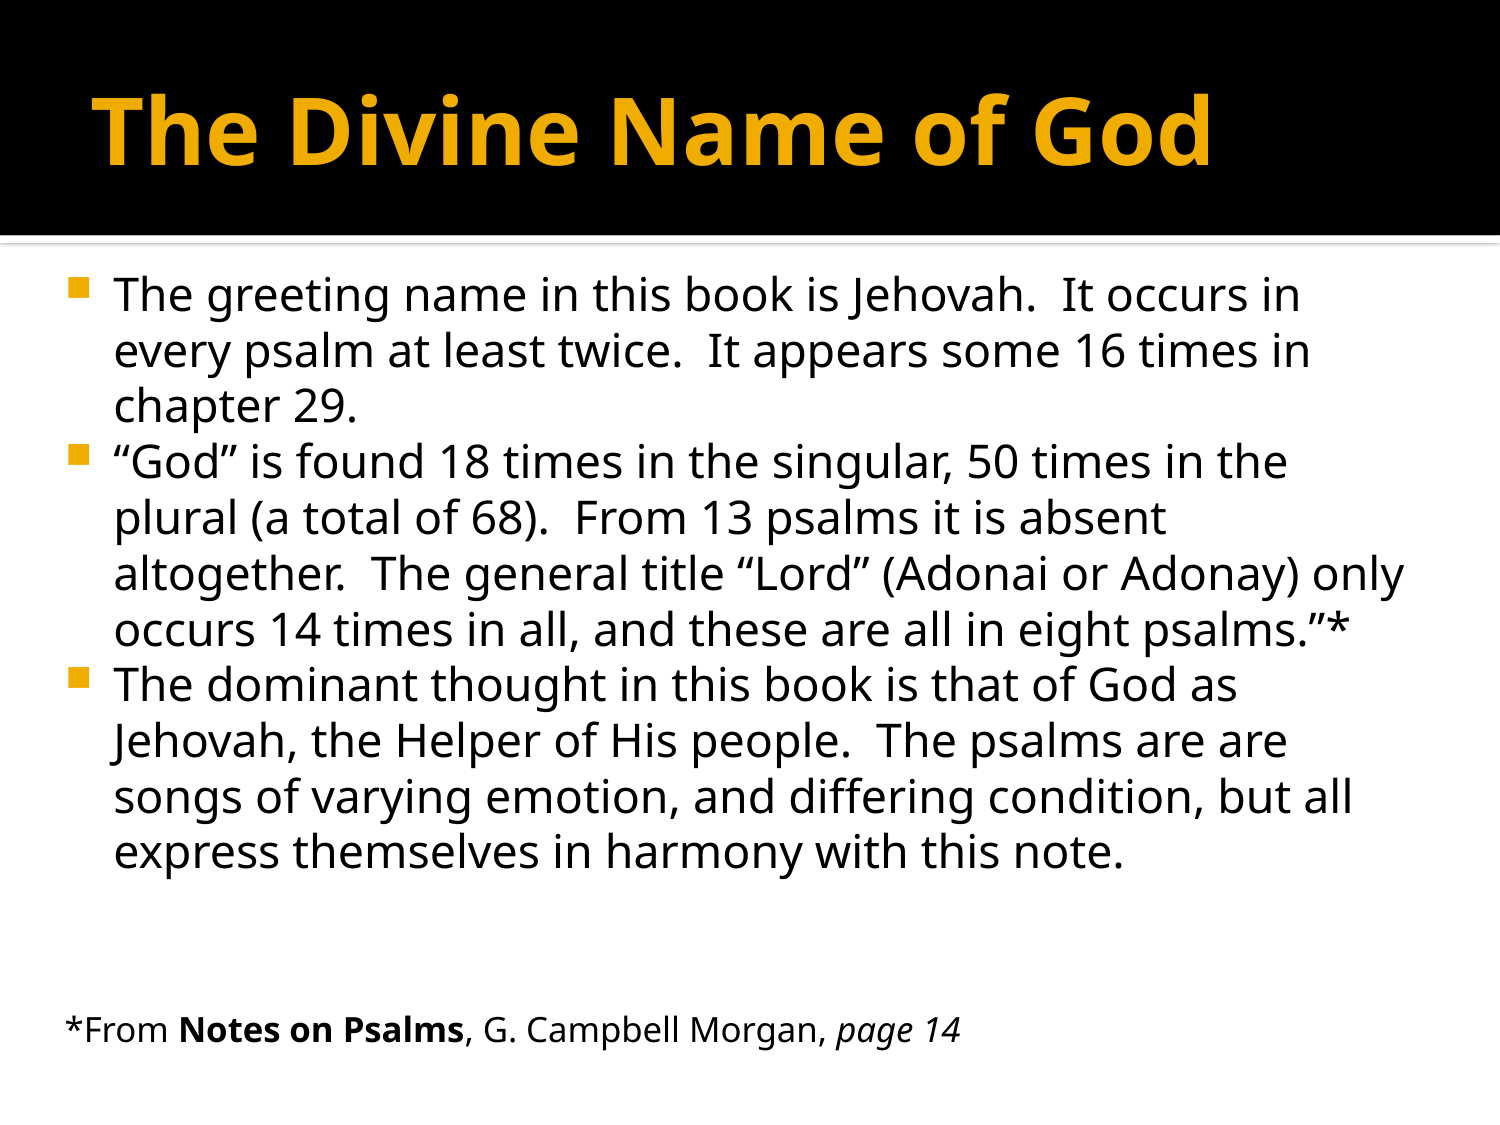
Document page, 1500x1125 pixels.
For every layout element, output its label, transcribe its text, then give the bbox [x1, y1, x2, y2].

list The greeting name in this book is Jehovah. It occurs in every psalm at least twice. It appears some 16 times in chapter 29. “God” is found 18 times in the singular, 50 times in the plural (a total of 68). From 13 psalms it is absent altogether. The general title “Lord” (Adonai or Adonay) only occurs 14 times in all, and these are all in eight psalms.”* The dominant thought in this book is that of God as Jehovah, the Helper of His people. The psalms are are songs of varying emotion, and differing condition, but all express themselves in harmony with this note. *From Notes on Psalms, G. Campbell Morgan, page 14 [37, 249, 1425, 1100]
title The Divine Name of God [75, 25, 1425, 231]
